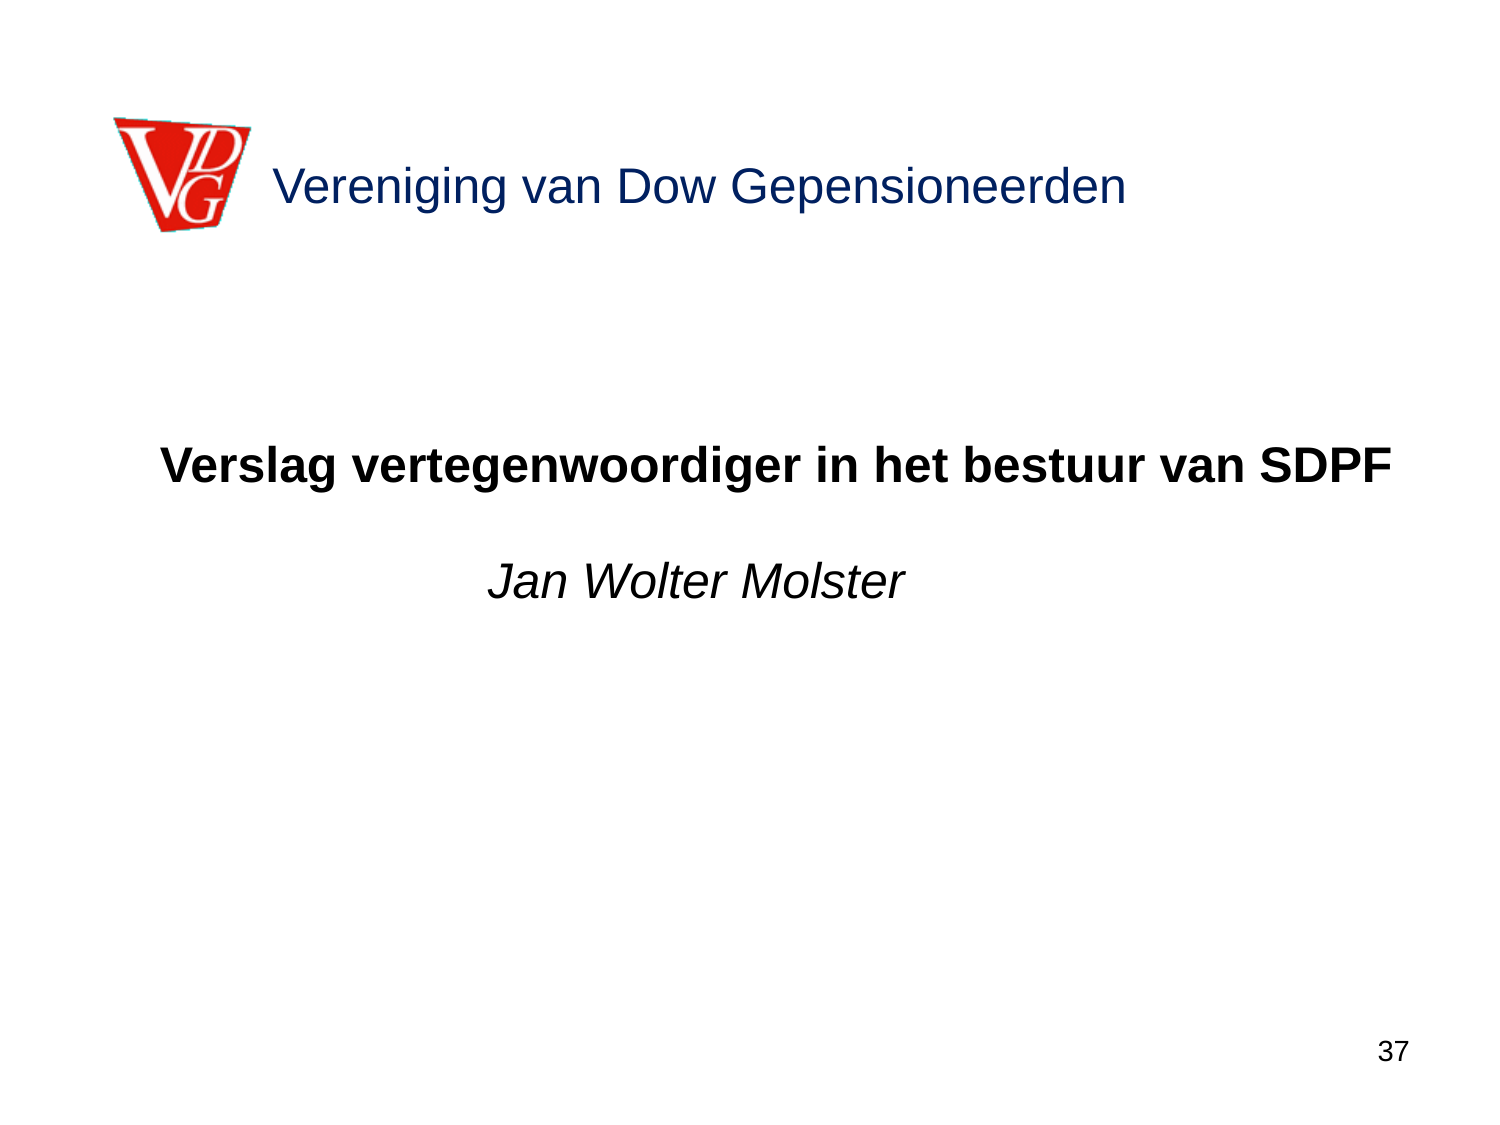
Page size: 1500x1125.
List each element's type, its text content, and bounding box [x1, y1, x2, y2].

title Vereniging van Dow Gepensioneerden [0, 101, 1400, 267]
picture [112, 116, 253, 234]
list Verslag vertegenwoordiger in het bestuur van SDPF Jan Wolter Molster [75, 313, 1425, 1025]
slide_number 37 [1074, 1025, 1425, 1103]
